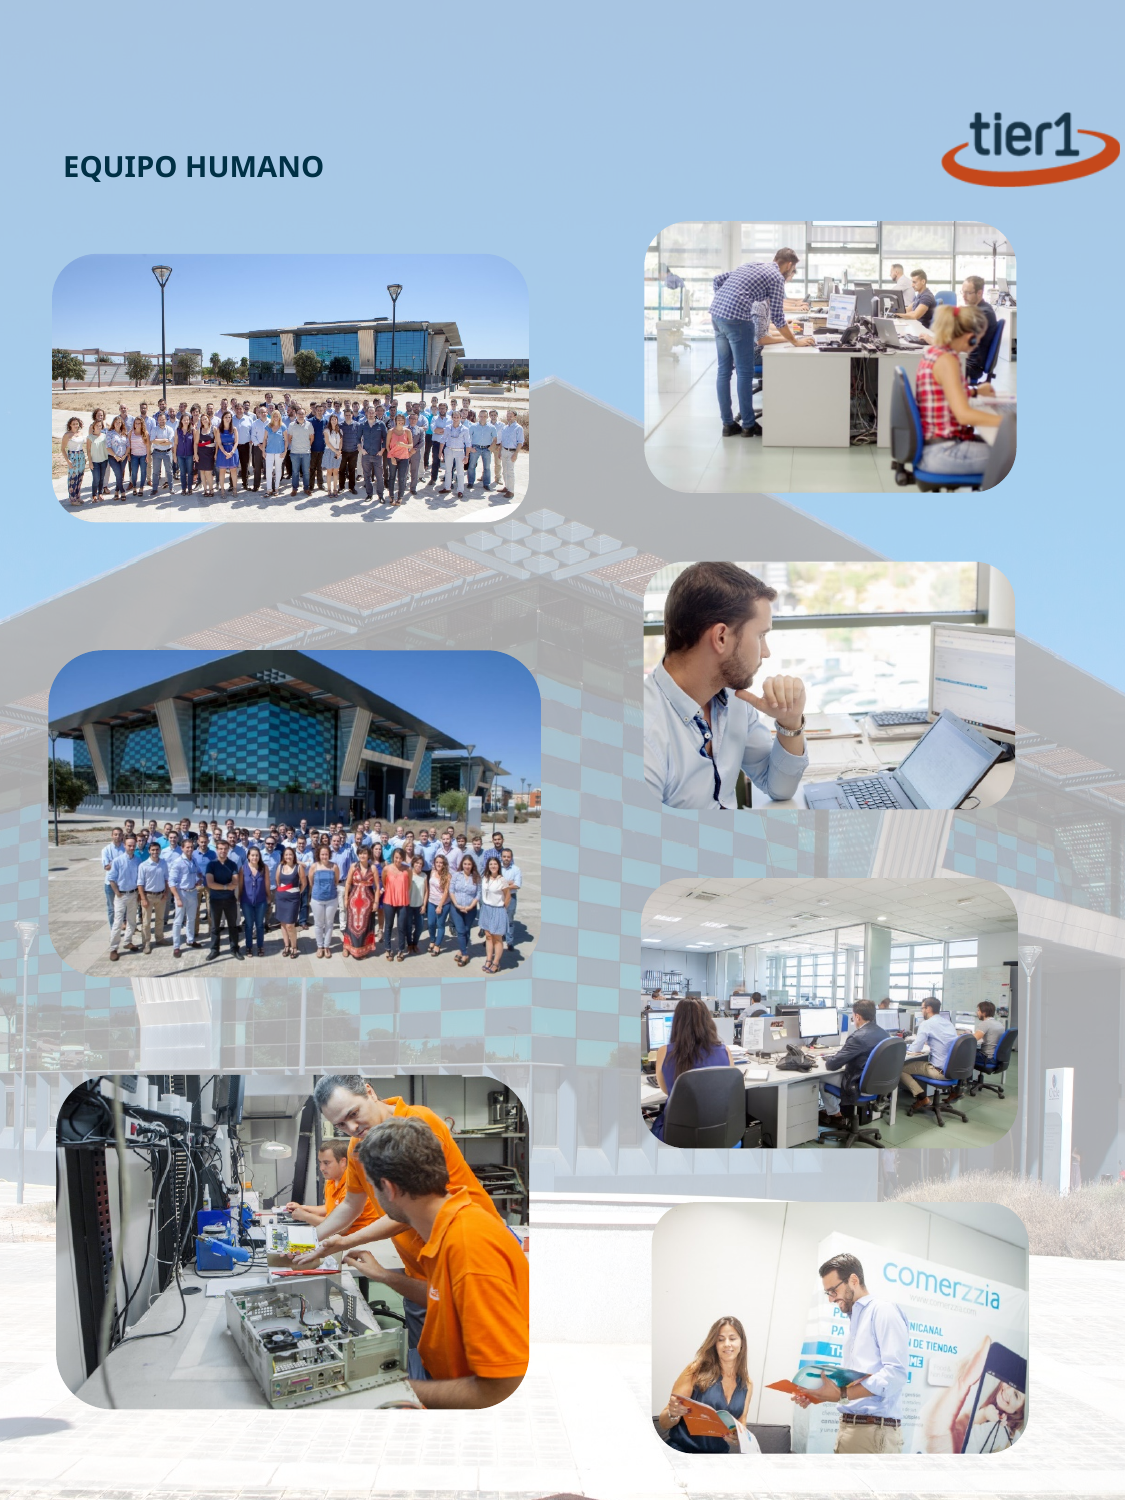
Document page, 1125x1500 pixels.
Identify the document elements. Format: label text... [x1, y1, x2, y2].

picture [651, 1201, 1030, 1455]
picture [47, 649, 542, 978]
text_box EQUIPO HUMANO [48, 140, 611, 191]
picture [640, 877, 1019, 1149]
picture [0, 1490, 1125, 1500]
picture [643, 561, 1016, 810]
picture [51, 253, 530, 523]
picture [55, 1074, 530, 1410]
picture [929, 89, 1125, 210]
picture [643, 220, 1017, 494]
